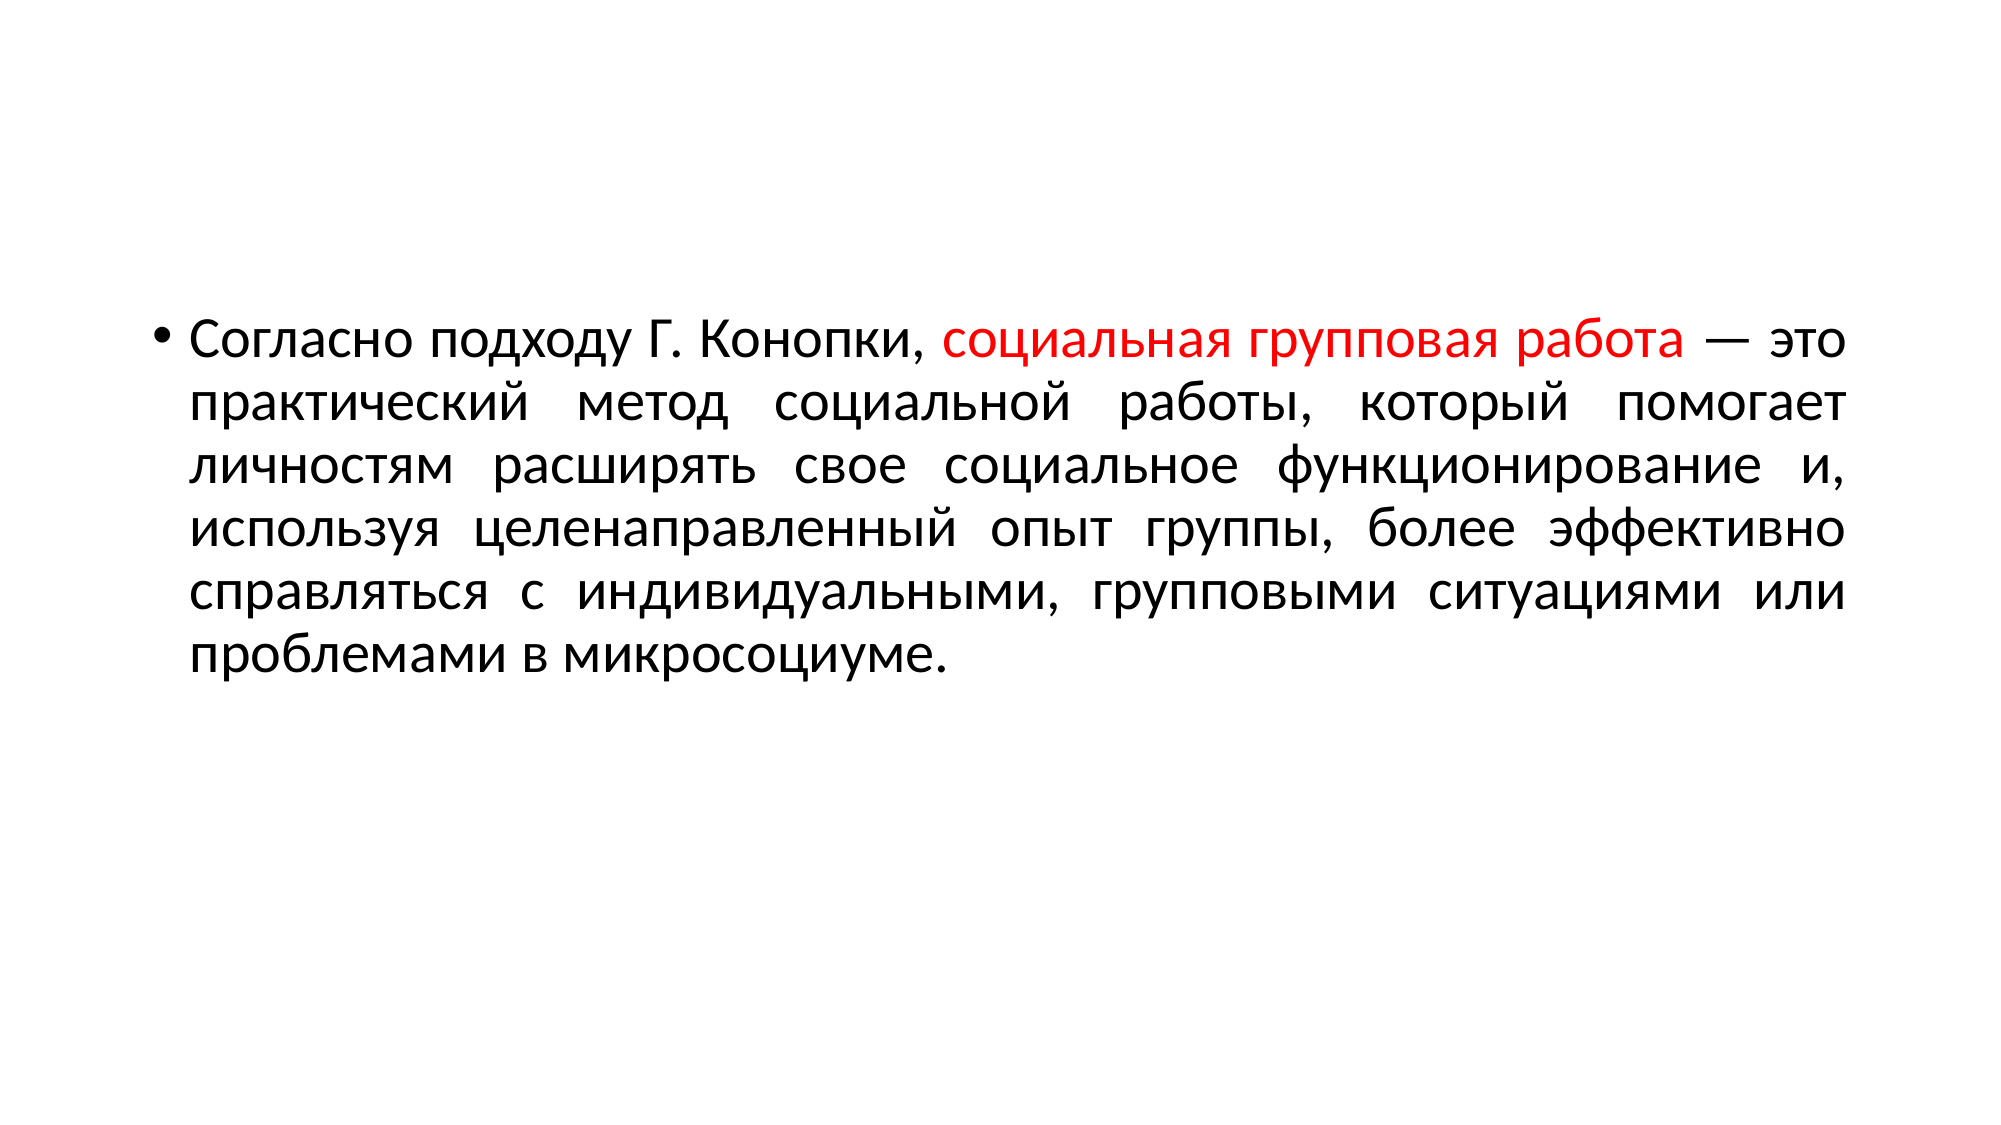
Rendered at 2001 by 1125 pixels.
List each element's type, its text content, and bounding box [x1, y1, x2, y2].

list Согласно подходу Г. Конопки, социальная групповая работа — это практический метод социальной работы, который помогает личностям расширять свое социальное функционирование и, используя целенаправленный опыт группы, более эффективно справляться с индивидуальными, групповыми ситуациями или проблемами в микросоциуме. [137, 299, 1863, 1014]
